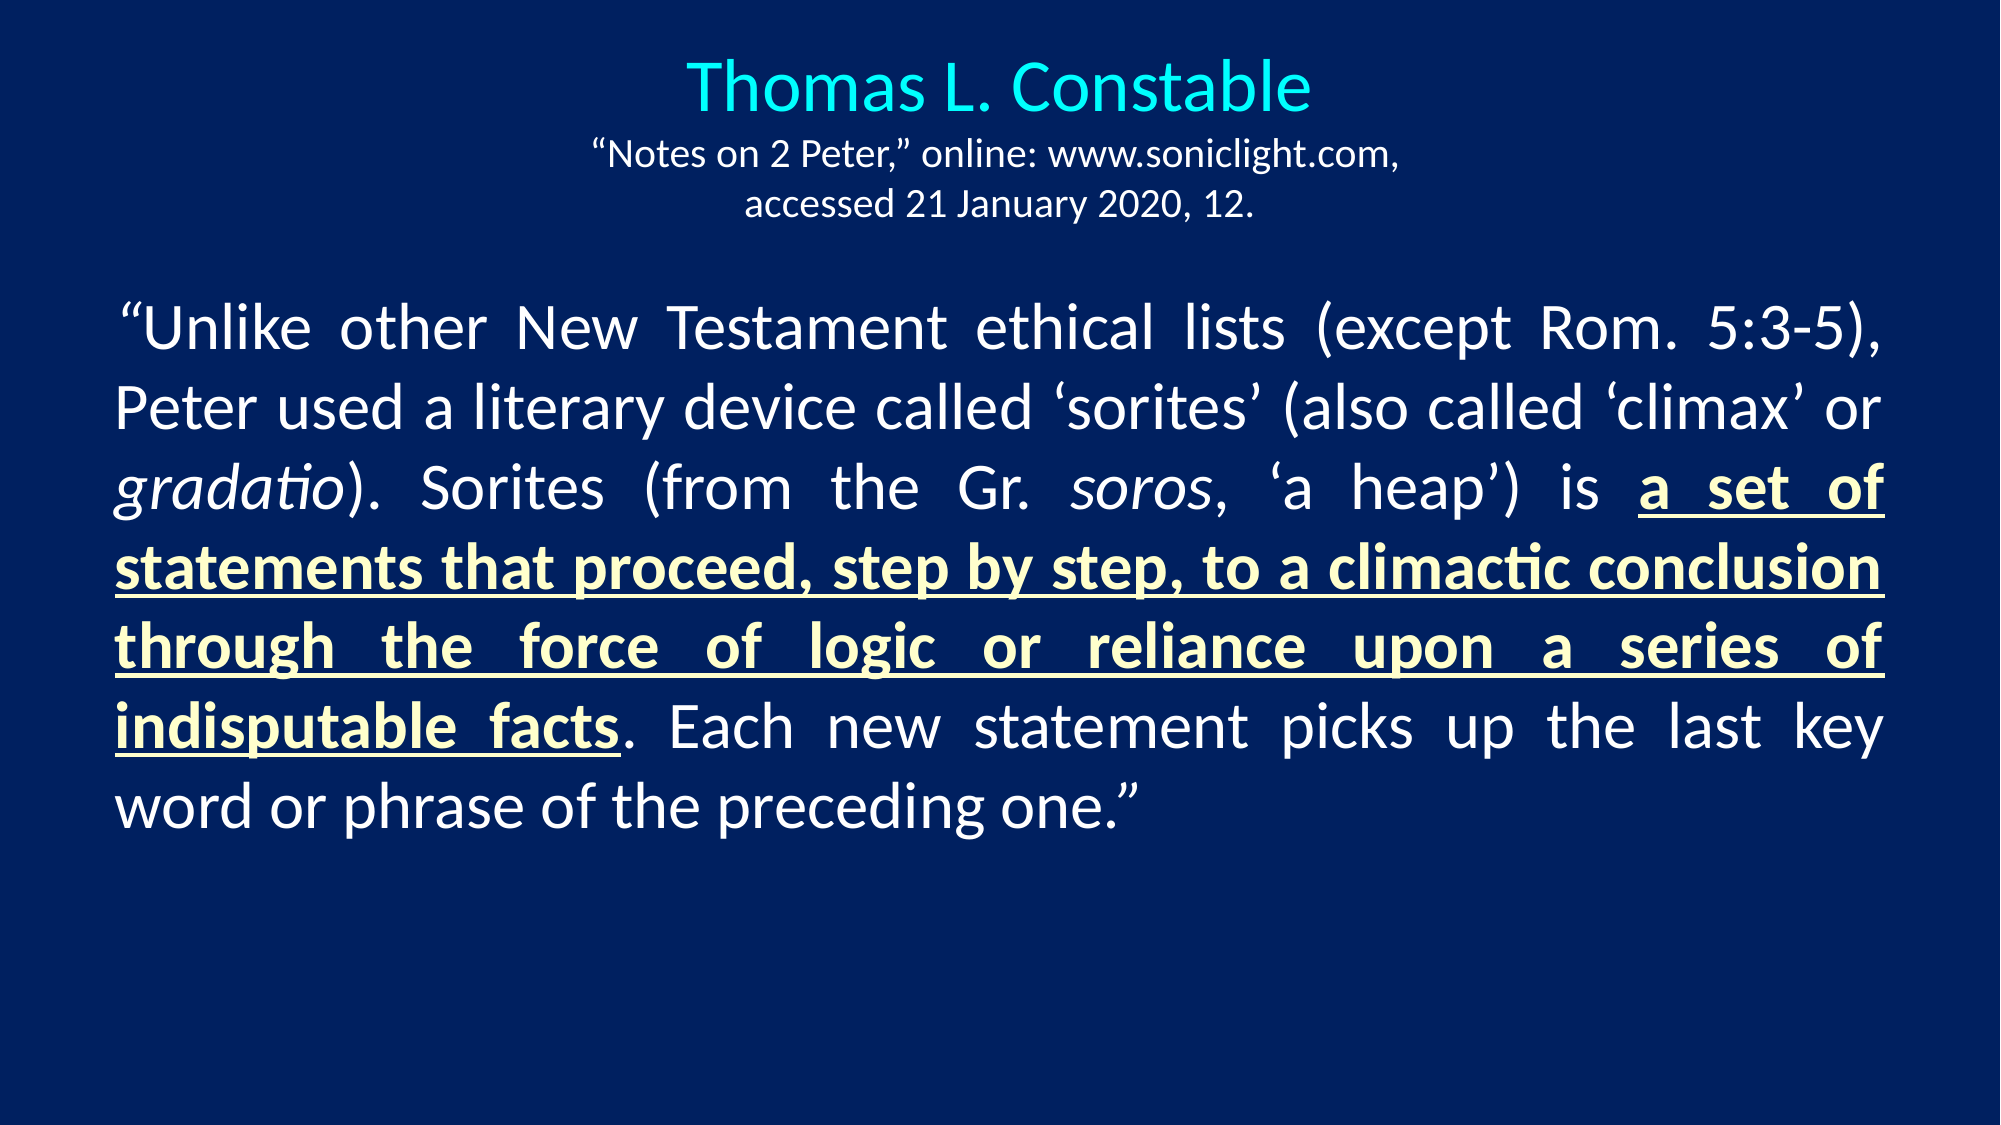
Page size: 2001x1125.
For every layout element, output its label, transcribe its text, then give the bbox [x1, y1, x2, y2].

list “Unlike other New Testament ethical lists (except Rom. 5:3-5), Peter used a literary device called ‘sorites’ (also called ‘climax’ or gradatio). Sorites (from the Gr. soros, ‘a heap’) is a set of statements that proceed, step by step, to a climactic conclusion through the force of logic or reliance upon a series of indisputable facts. Each new statement picks up the last key word or phrase of the preceding one.” [99, 274, 1901, 988]
title Thomas L. Constable “Notes on 2 Peter,” online: www.soniclight.com, accessed 21 January 2020, 12. [249, 37, 1750, 225]
